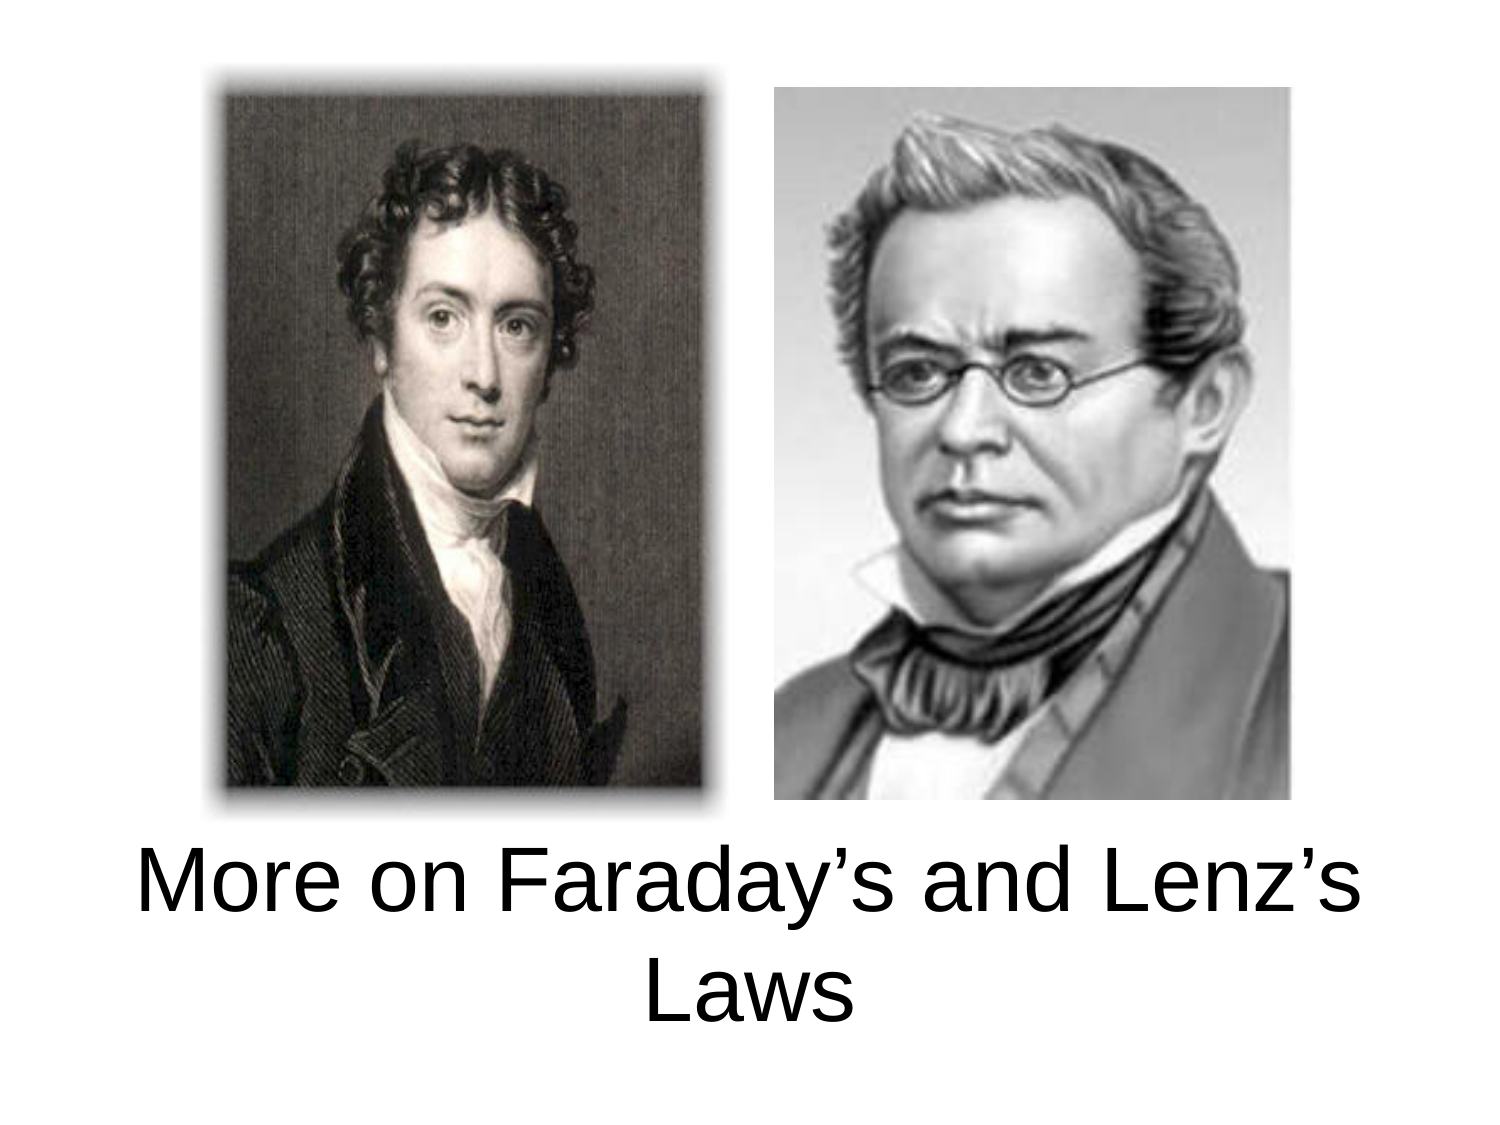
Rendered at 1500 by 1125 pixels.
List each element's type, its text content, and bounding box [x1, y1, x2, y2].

title More on Faraday’s and Lenz’s Laws [112, 808, 1388, 1051]
picture [774, 87, 1295, 801]
picture [199, 62, 731, 826]
